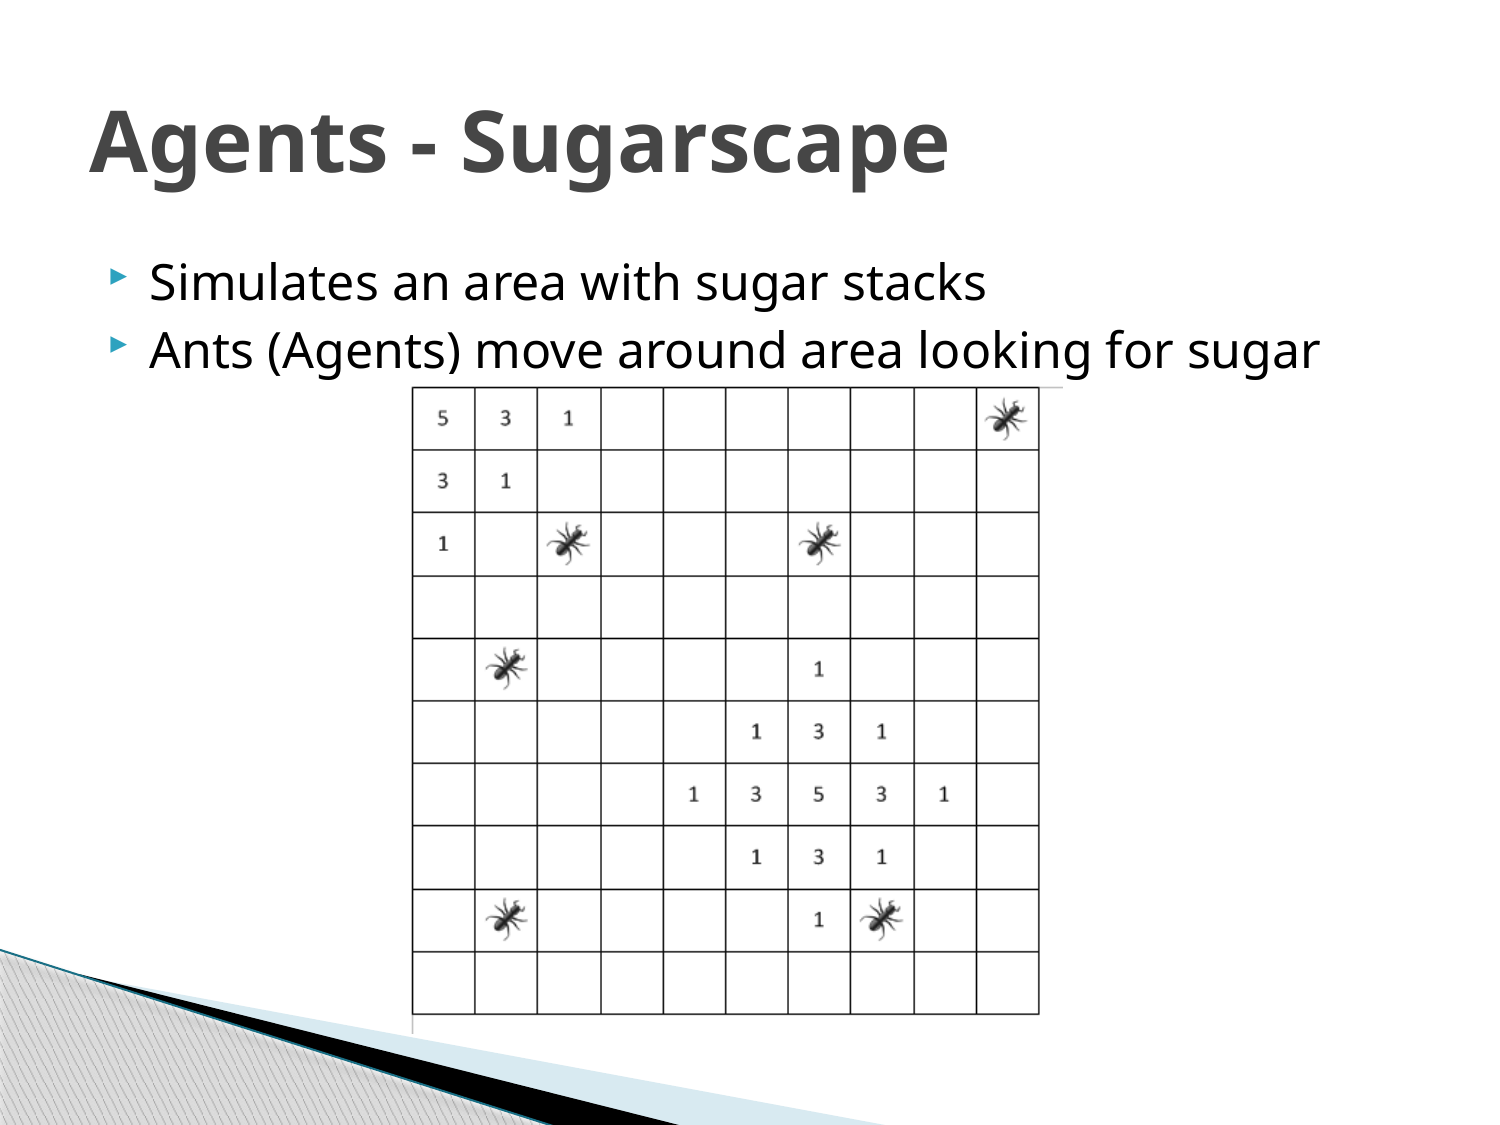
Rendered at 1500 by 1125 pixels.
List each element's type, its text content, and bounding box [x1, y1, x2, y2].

title Agents - Sugarscape [75, 45, 1425, 233]
picture [399, 374, 1063, 1034]
list Simulates an area with sugar stacks Ants (Agents) move around area looking for sugar [75, 243, 1425, 986]
